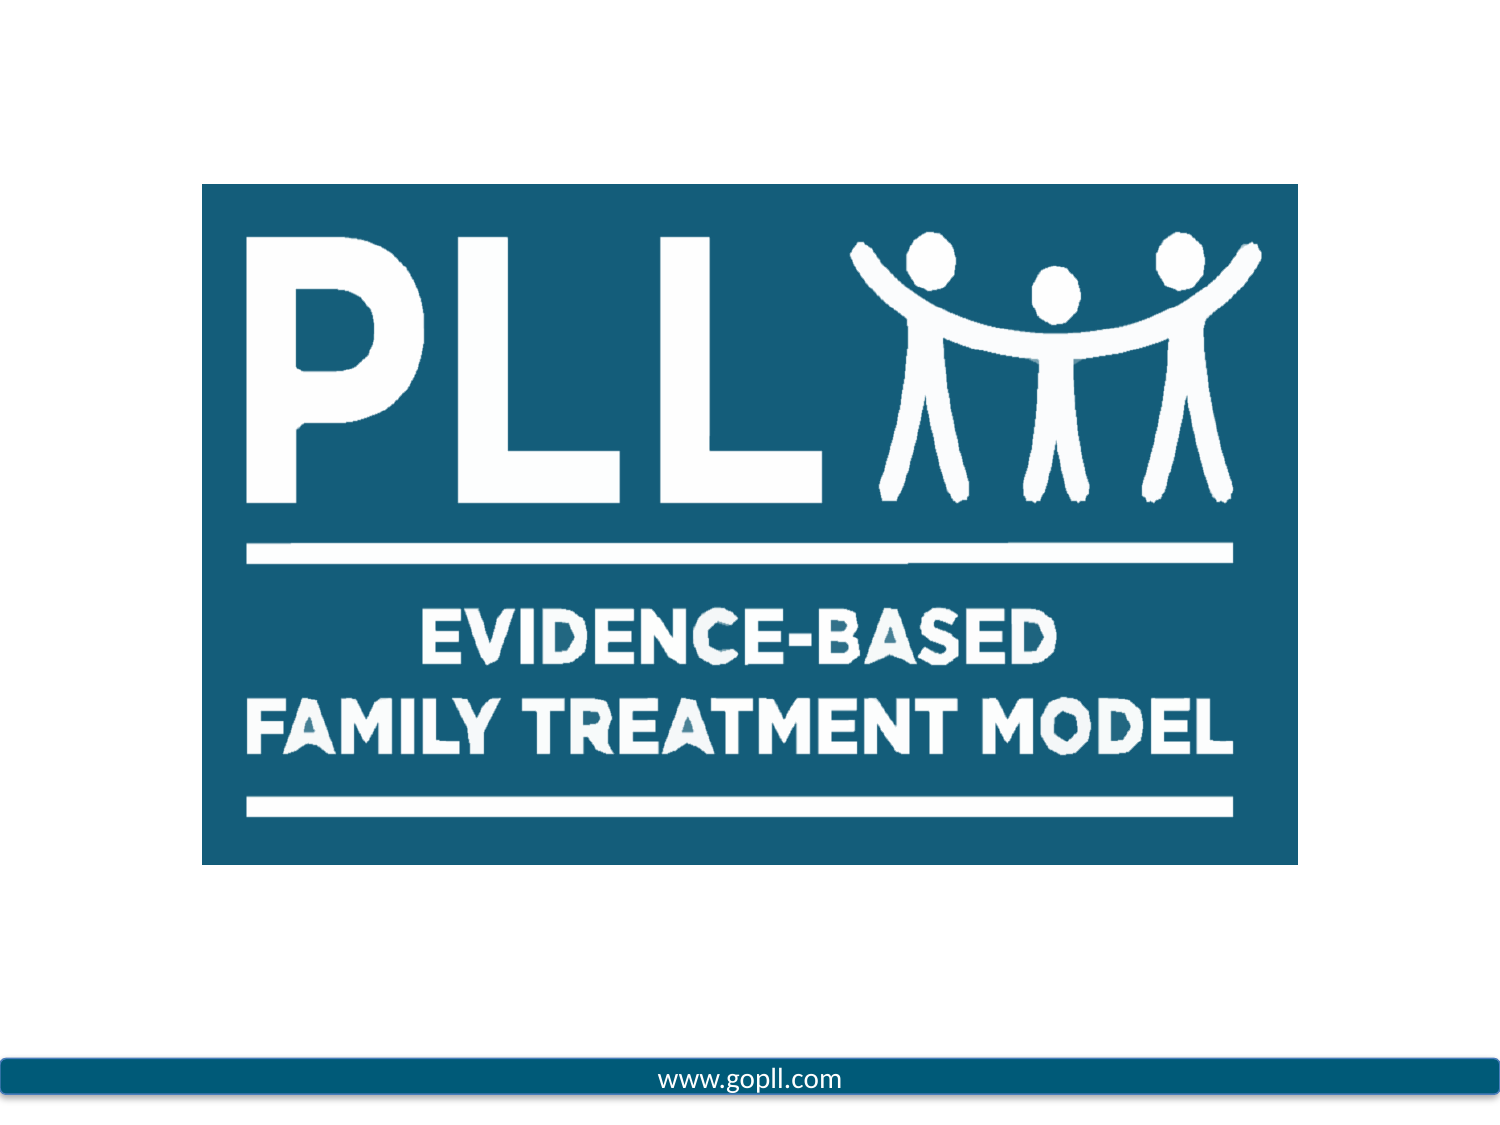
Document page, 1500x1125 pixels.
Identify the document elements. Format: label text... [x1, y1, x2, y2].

text_box www.gopll.com [0, 1057, 1500, 1095]
picture [202, 184, 1298, 865]
